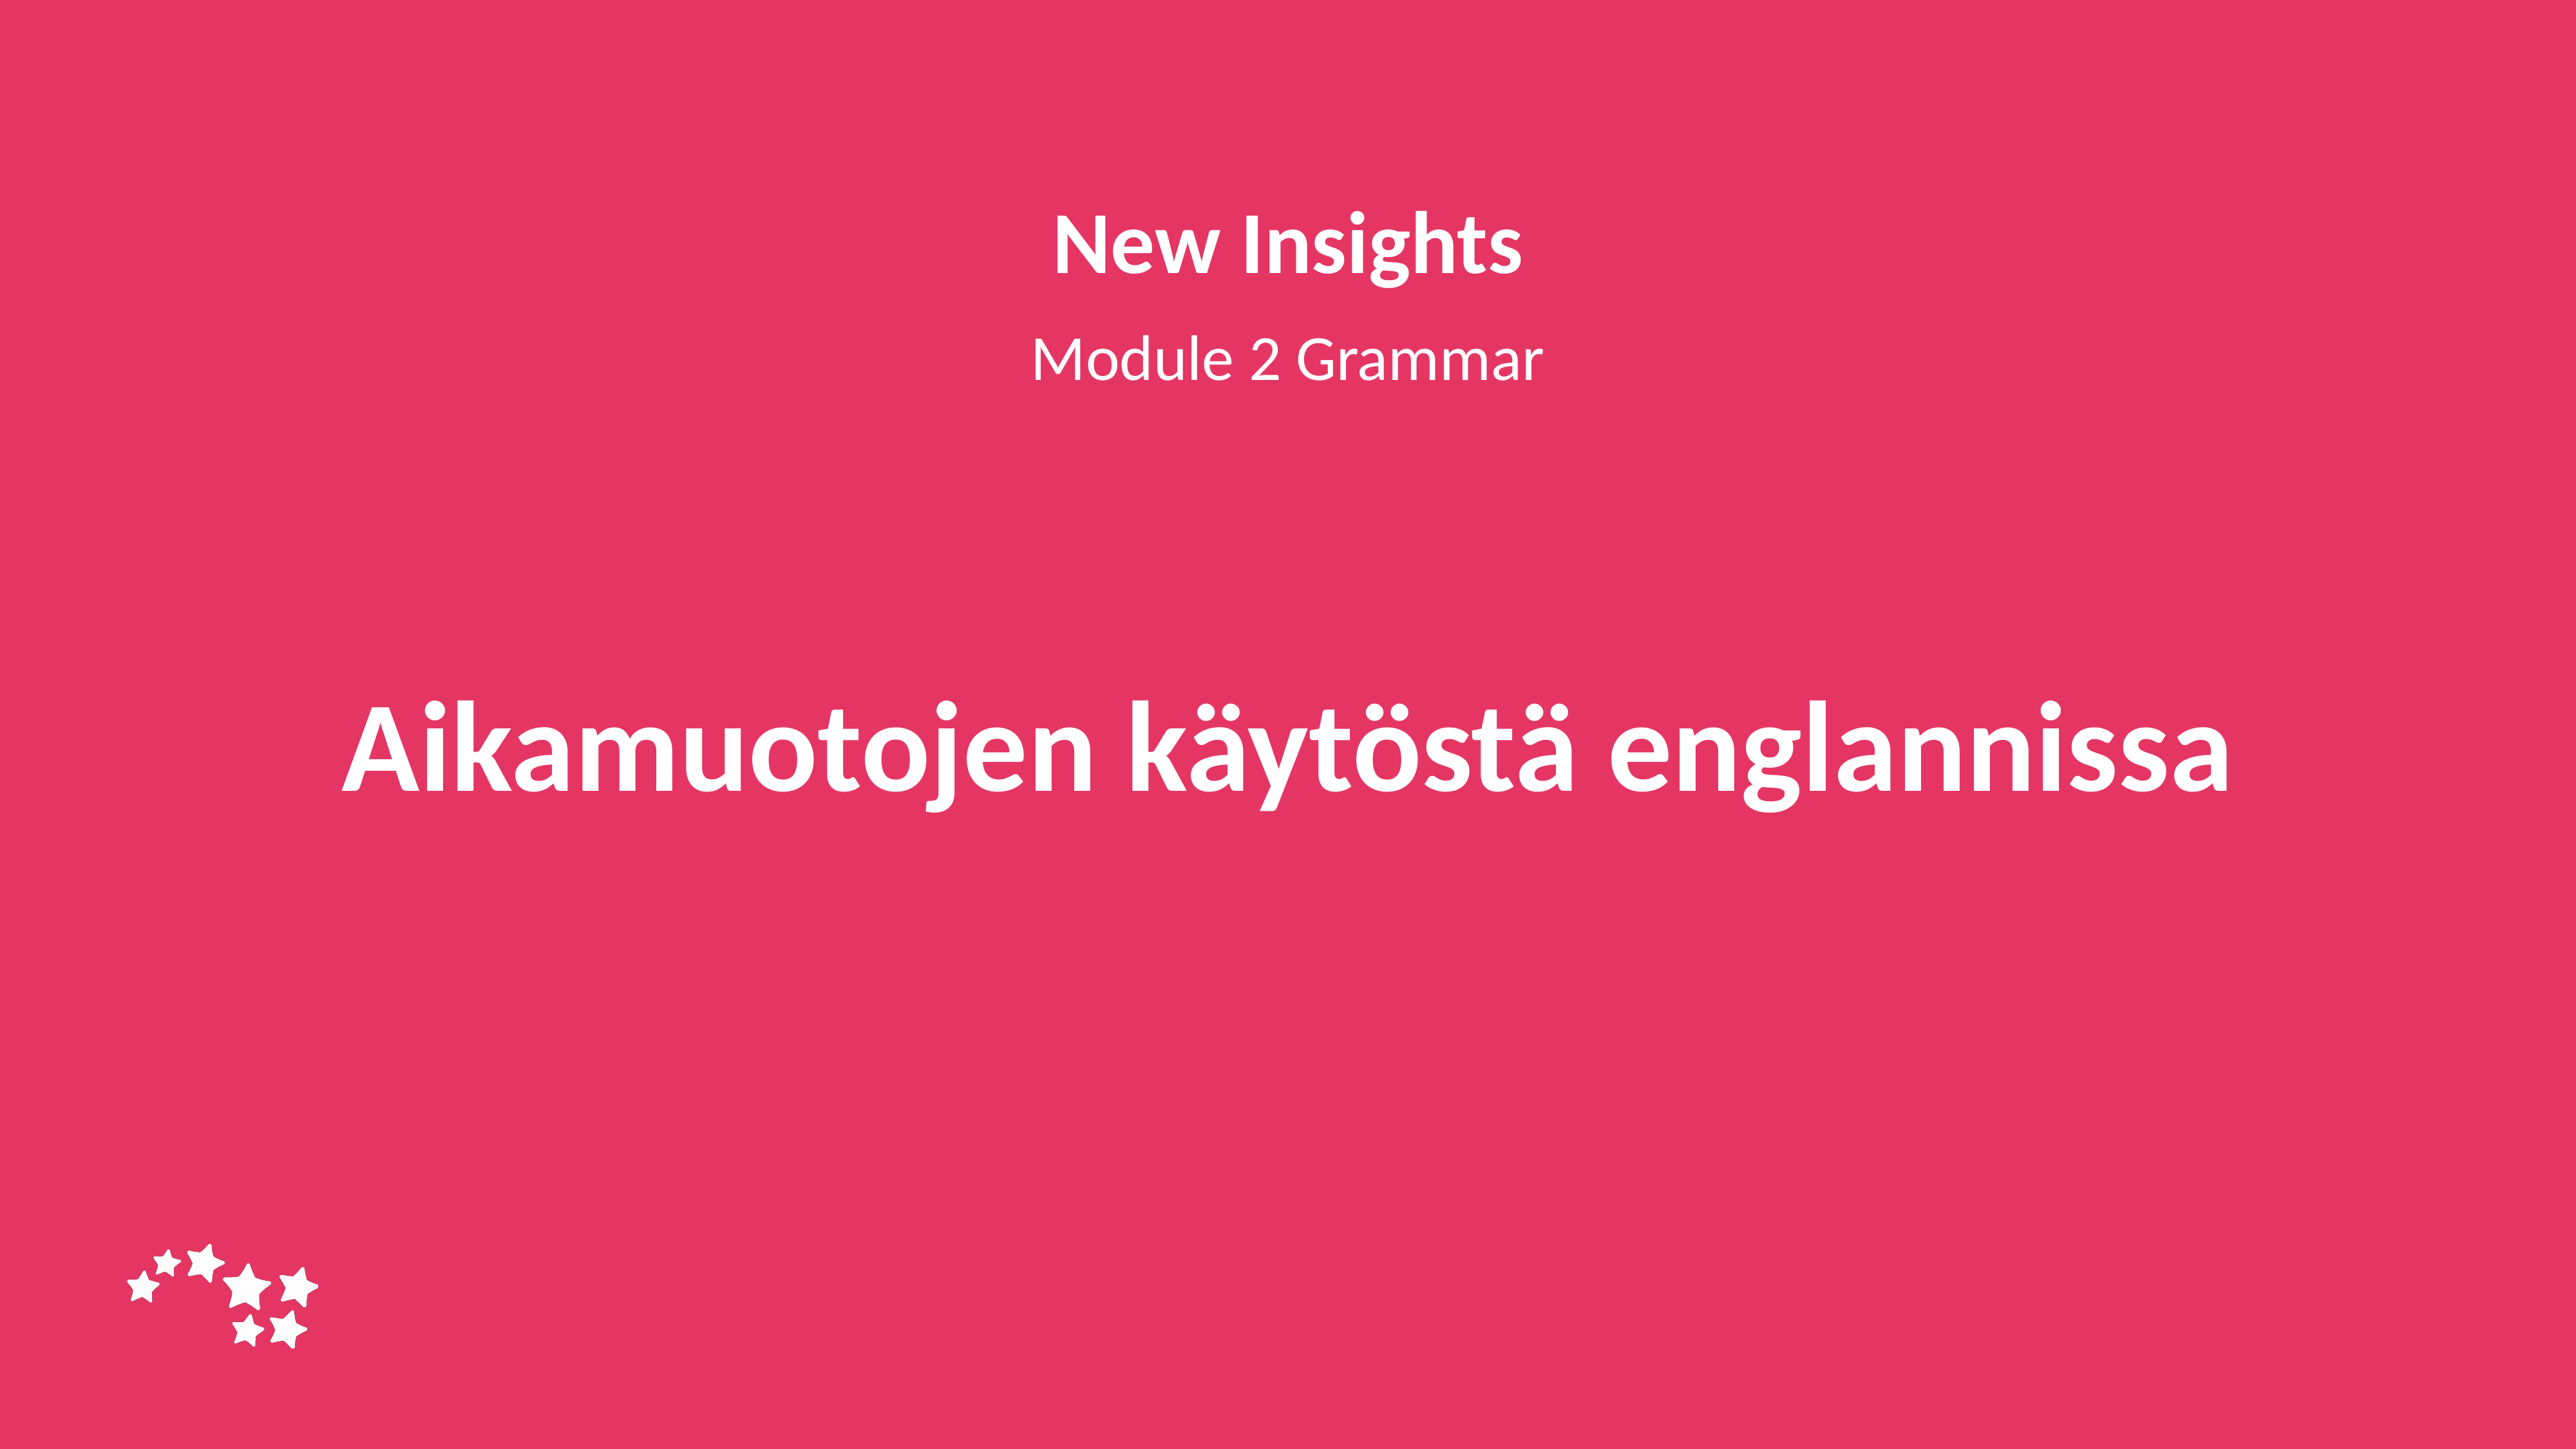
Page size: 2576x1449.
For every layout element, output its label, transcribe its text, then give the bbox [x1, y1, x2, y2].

list New Insights [177, 187, 2399, 302]
title Aikamuotojen käytöstä englannissa [177, 609, 2399, 889]
list Module 2 Grammar [177, 302, 2399, 417]
picture [127, 1244, 318, 1349]
